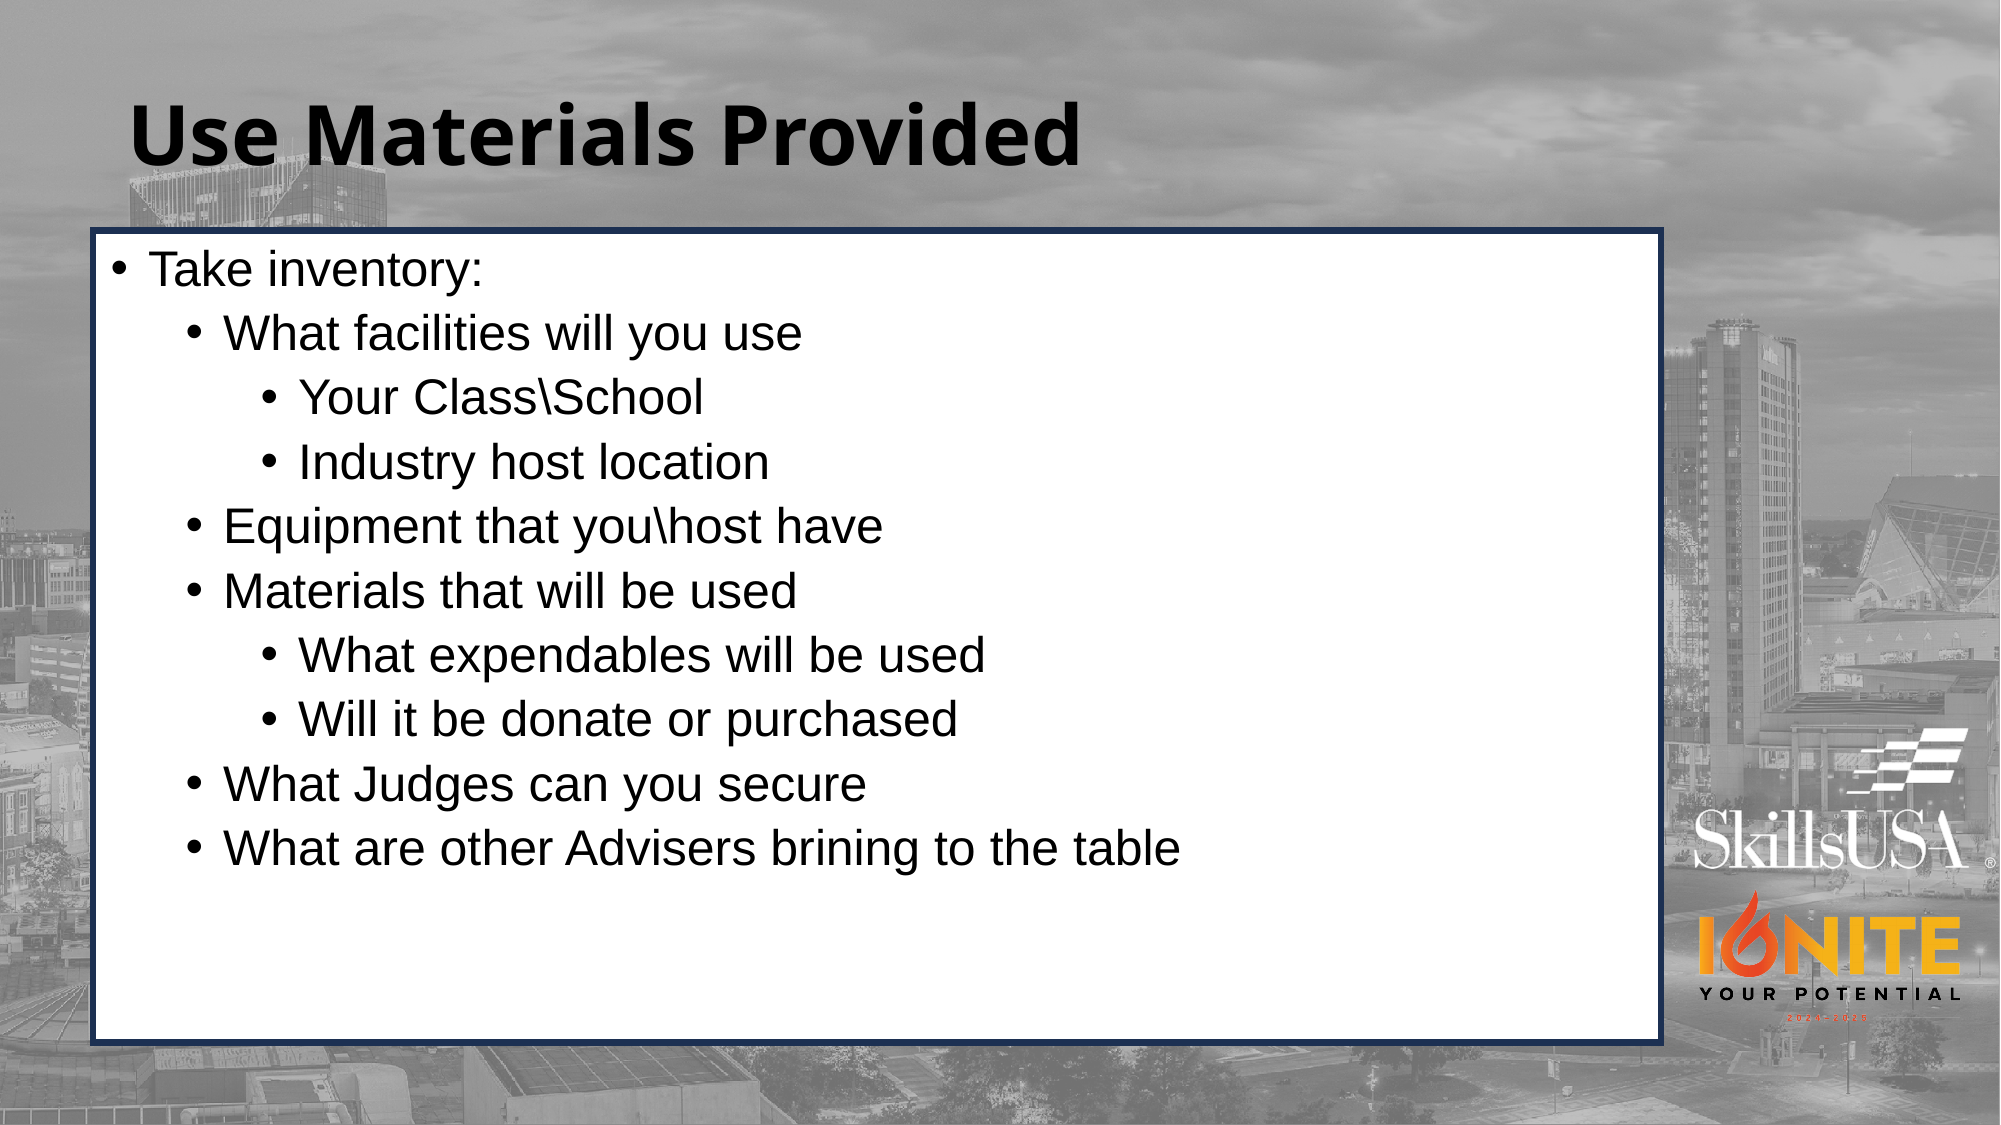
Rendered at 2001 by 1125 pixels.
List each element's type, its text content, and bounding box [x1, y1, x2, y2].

picture [0, 0, 2000, 1125]
title Use Materials Provided [112, 59, 1747, 218]
list Take inventory: What facilities will you use Your Class\School Industry host location Equipment that you\host have Materials that will be used What expendables will be used Will it be donate or purchased What Judges can you secure What are other Advisers brining to the table [95, 235, 1658, 1080]
